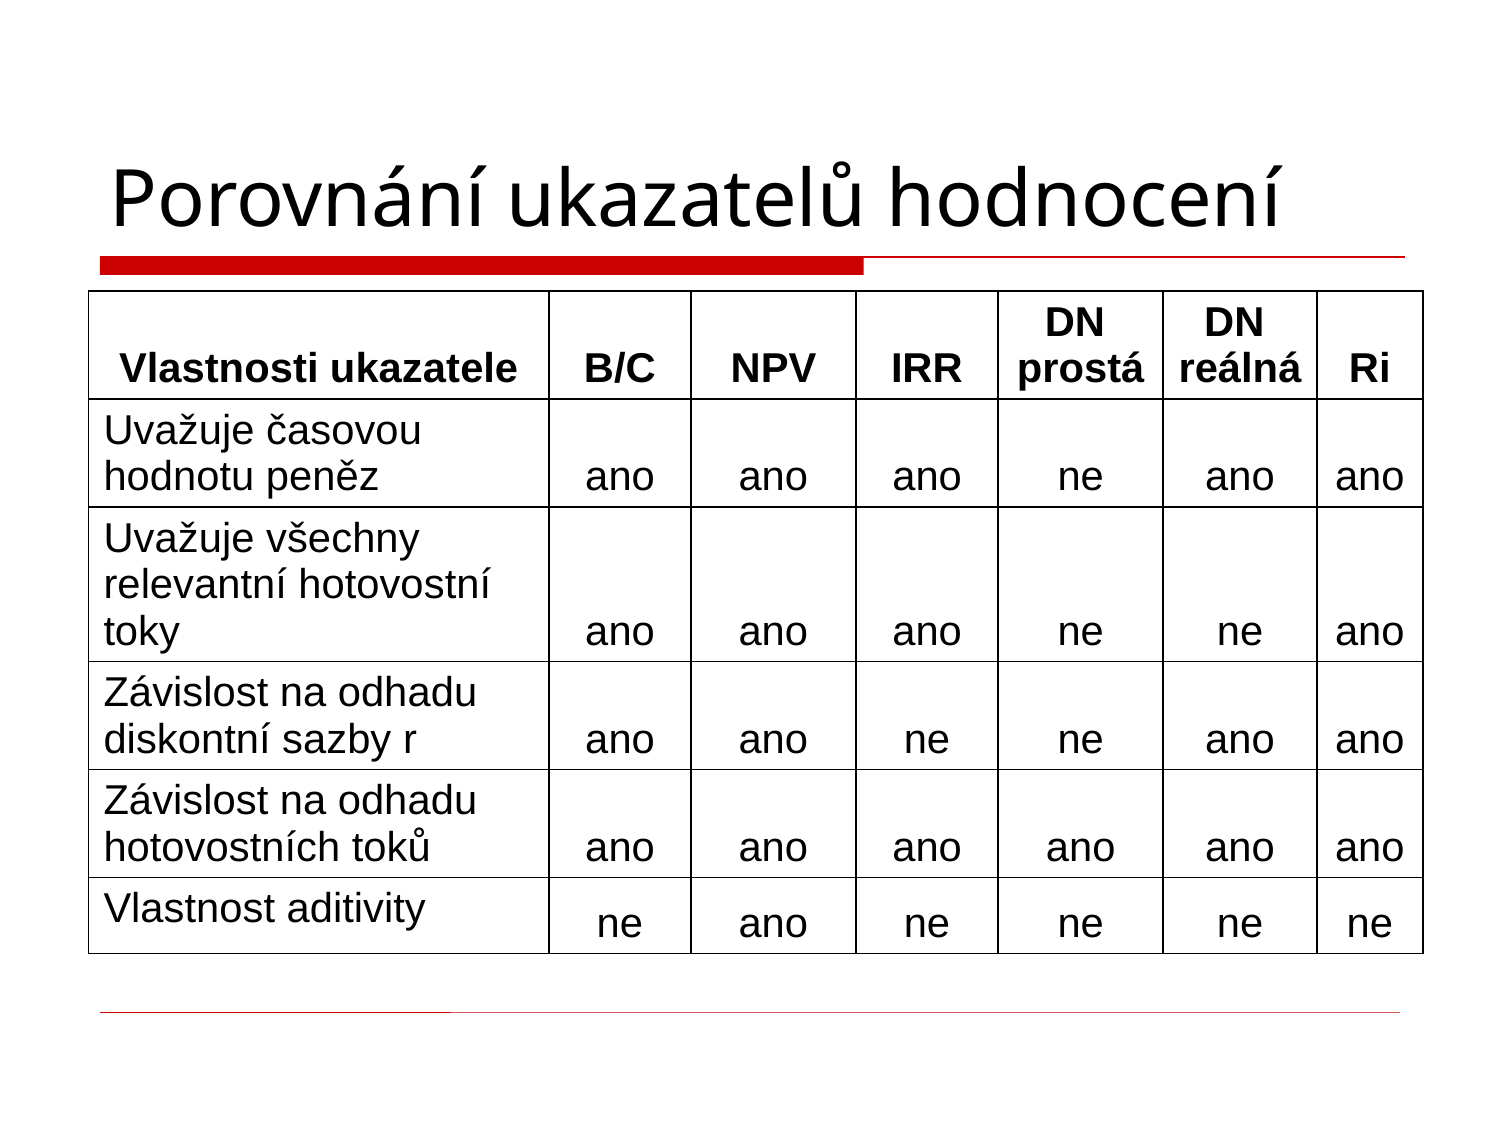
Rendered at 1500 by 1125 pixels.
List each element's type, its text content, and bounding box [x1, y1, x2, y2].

title Porovnání ukazatelů hodnocení [94, 50, 1407, 250]
table_cell Uvažuje všechny relevantní hotovostní toky [89, 508, 548, 661]
table_cell Závislost na odhadu hotovostních toků [89, 770, 548, 877]
table_cell ne [550, 878, 690, 953]
table_header DN reálná [1164, 292, 1316, 398]
table_cell ano [1318, 662, 1422, 769]
table_cell ne [1164, 508, 1316, 661]
table_cell ano [857, 400, 997, 506]
table_cell ano [692, 508, 855, 661]
table_cell ano [1318, 400, 1422, 506]
table_cell ano [550, 662, 690, 769]
table_cell ano [1164, 400, 1316, 506]
table_cell ano [550, 770, 690, 877]
table_cell ano [692, 878, 855, 953]
table_header B/C [550, 292, 690, 398]
table_cell ano [999, 770, 1162, 877]
table_header Vlastnosti ukazatele [89, 292, 548, 398]
table_cell ne [857, 662, 997, 769]
table_header IRR [857, 292, 997, 398]
table_cell ano [1318, 508, 1422, 661]
table_cell ne [857, 878, 997, 953]
table_cell ano [692, 400, 855, 506]
table_cell ano [550, 400, 690, 506]
table_cell ano [1164, 770, 1316, 877]
table_cell ne [1164, 878, 1316, 953]
table_cell ne [1318, 878, 1422, 953]
table_header DN prostá [999, 292, 1162, 398]
table_cell ano [692, 662, 855, 769]
table_cell ne [999, 508, 1162, 661]
table_cell ano [1318, 770, 1422, 877]
table_cell ano [550, 508, 690, 661]
table_cell Uvažuje časovou hodnotu peněz [89, 400, 548, 506]
table_header Ri [1318, 292, 1422, 398]
table_cell ano [857, 770, 997, 877]
table_cell Vlastnost aditivity [89, 878, 548, 953]
table_cell ano [692, 770, 855, 877]
table_cell Závislost na odhadu diskontní sazby r [89, 662, 548, 769]
table_cell ne [999, 400, 1162, 506]
table_cell ne [999, 662, 1162, 769]
table_cell ano [857, 508, 997, 661]
table_cell ne [999, 878, 1162, 953]
table_header NPV [692, 292, 855, 398]
table_cell ano [1164, 662, 1316, 769]
